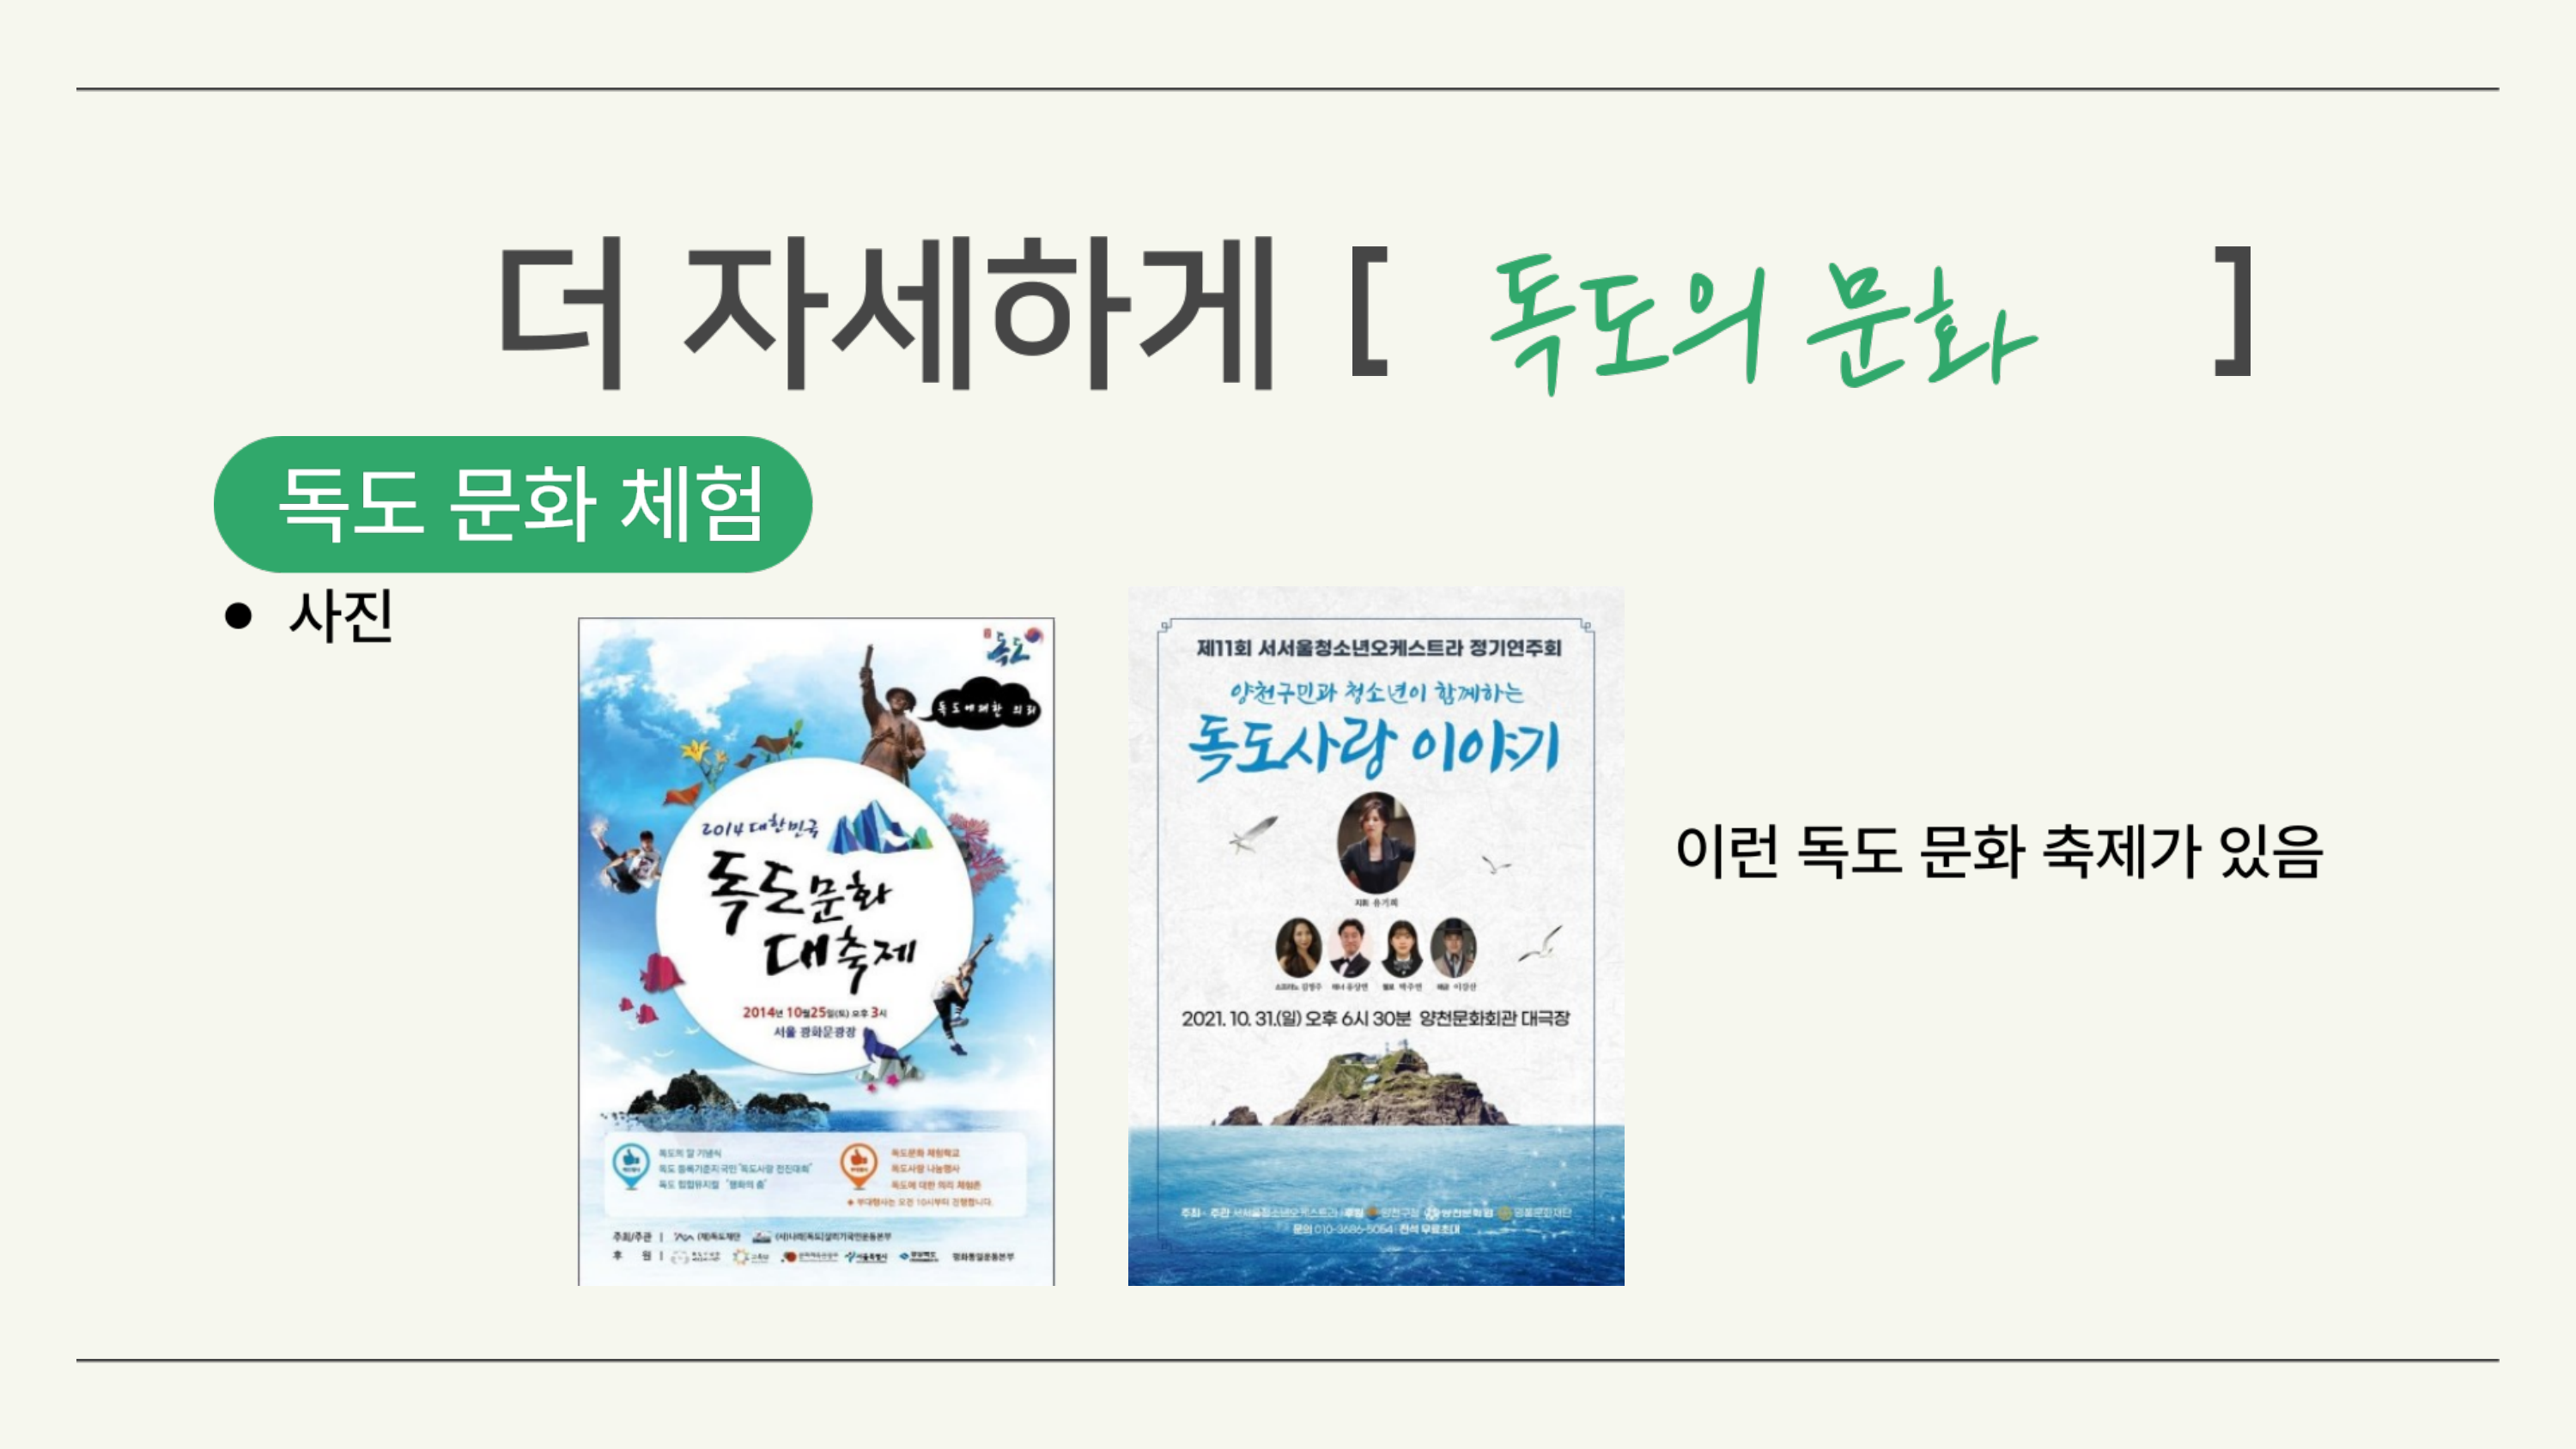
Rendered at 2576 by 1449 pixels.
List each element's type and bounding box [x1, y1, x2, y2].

picture [17, 108, 2251, 1287]
picture [76, 87, 2500, 92]
picture [1652, 783, 2385, 950]
picture [76, 1359, 2500, 1363]
